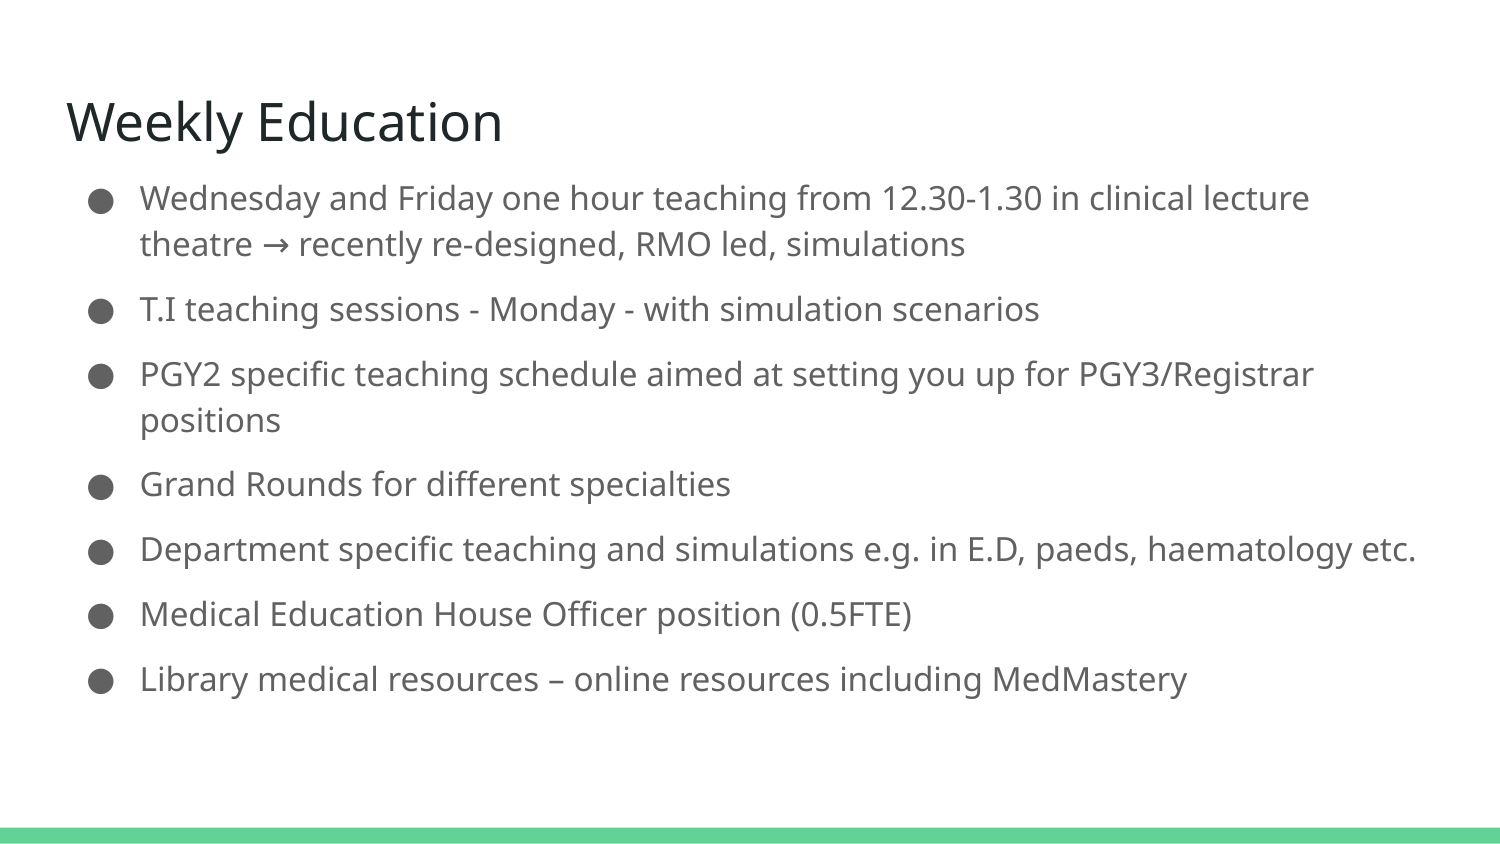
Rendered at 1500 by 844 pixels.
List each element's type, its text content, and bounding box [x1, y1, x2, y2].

title Weekly Education [51, 72, 1449, 156]
list Wednesday and Friday one hour teaching from 12.30-1.30 in clinical lecture theatre → recently re-designed, RMO led, simulations T.I teaching sessions - Monday - with simulation scenarios PGY2 specific teaching schedule aimed at setting you up for PGY3/Registrar positions Grand Rounds for different specialties Department specific teaching and simulations e.g. in E.D, paeds, haematology etc. Medical Education House Officer position (0.5FTE) Library medical resources – online resources including MedMastery [51, 156, 1449, 762]
